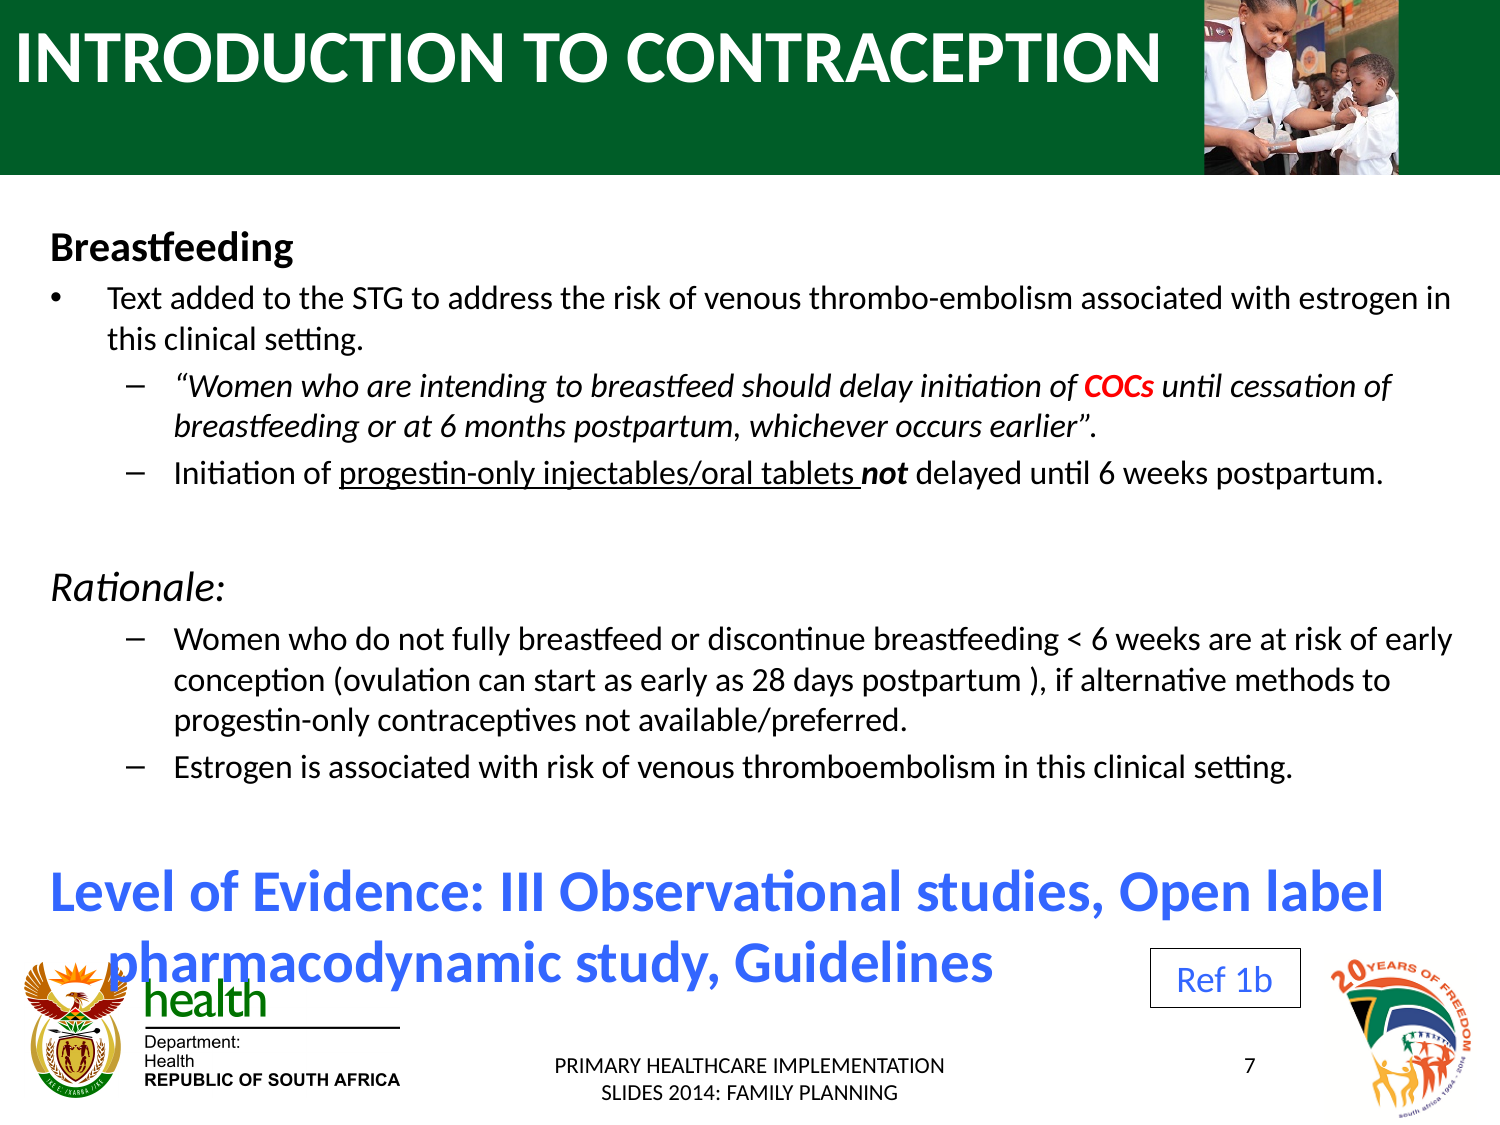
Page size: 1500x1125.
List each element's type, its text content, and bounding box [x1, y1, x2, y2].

list Breastfeeding Text added to the STG to address the risk of venous thrombo-embolism associated with estrogen in this clinical setting. “Women who are intending to breastfeed should delay initiation of COCs until cessation of breastfeeding or at 6 months postpartum, whichever occurs earlier”. Initiation of progestin-only injectables/oral tablets not delayed until 6 weeks postpartum. Rationale: Women who do not fully breastfeed or discontinue breastfeeding < 6 weeks are at risk of early conception (ovulation can start as early as 28 days postpartum ), if alternative methods to progestin-only contraceptives not available/preferred. Estrogen is associated with risk of venous thromboembolism in this clinical setting. Level of Evidence: III Observational studies, Open label pharmacodynamic study, Guidelines [35, 210, 1477, 1032]
picture [1324, 1032, 1477, 1125]
slide_number 7 [1074, 1042, 1425, 1103]
text_box Ref 1b [1149, 948, 1300, 1008]
title INTRODUCTION TO CONTRACEPTION [0, 0, 1350, 188]
picture [1350, 0, 1399, 175]
footer PRIMARY HEALTHCARE IMPLEMENTATION SLIDES 2014: FAMILY PLANNING [512, 1042, 988, 1103]
picture [24, 962, 400, 1098]
